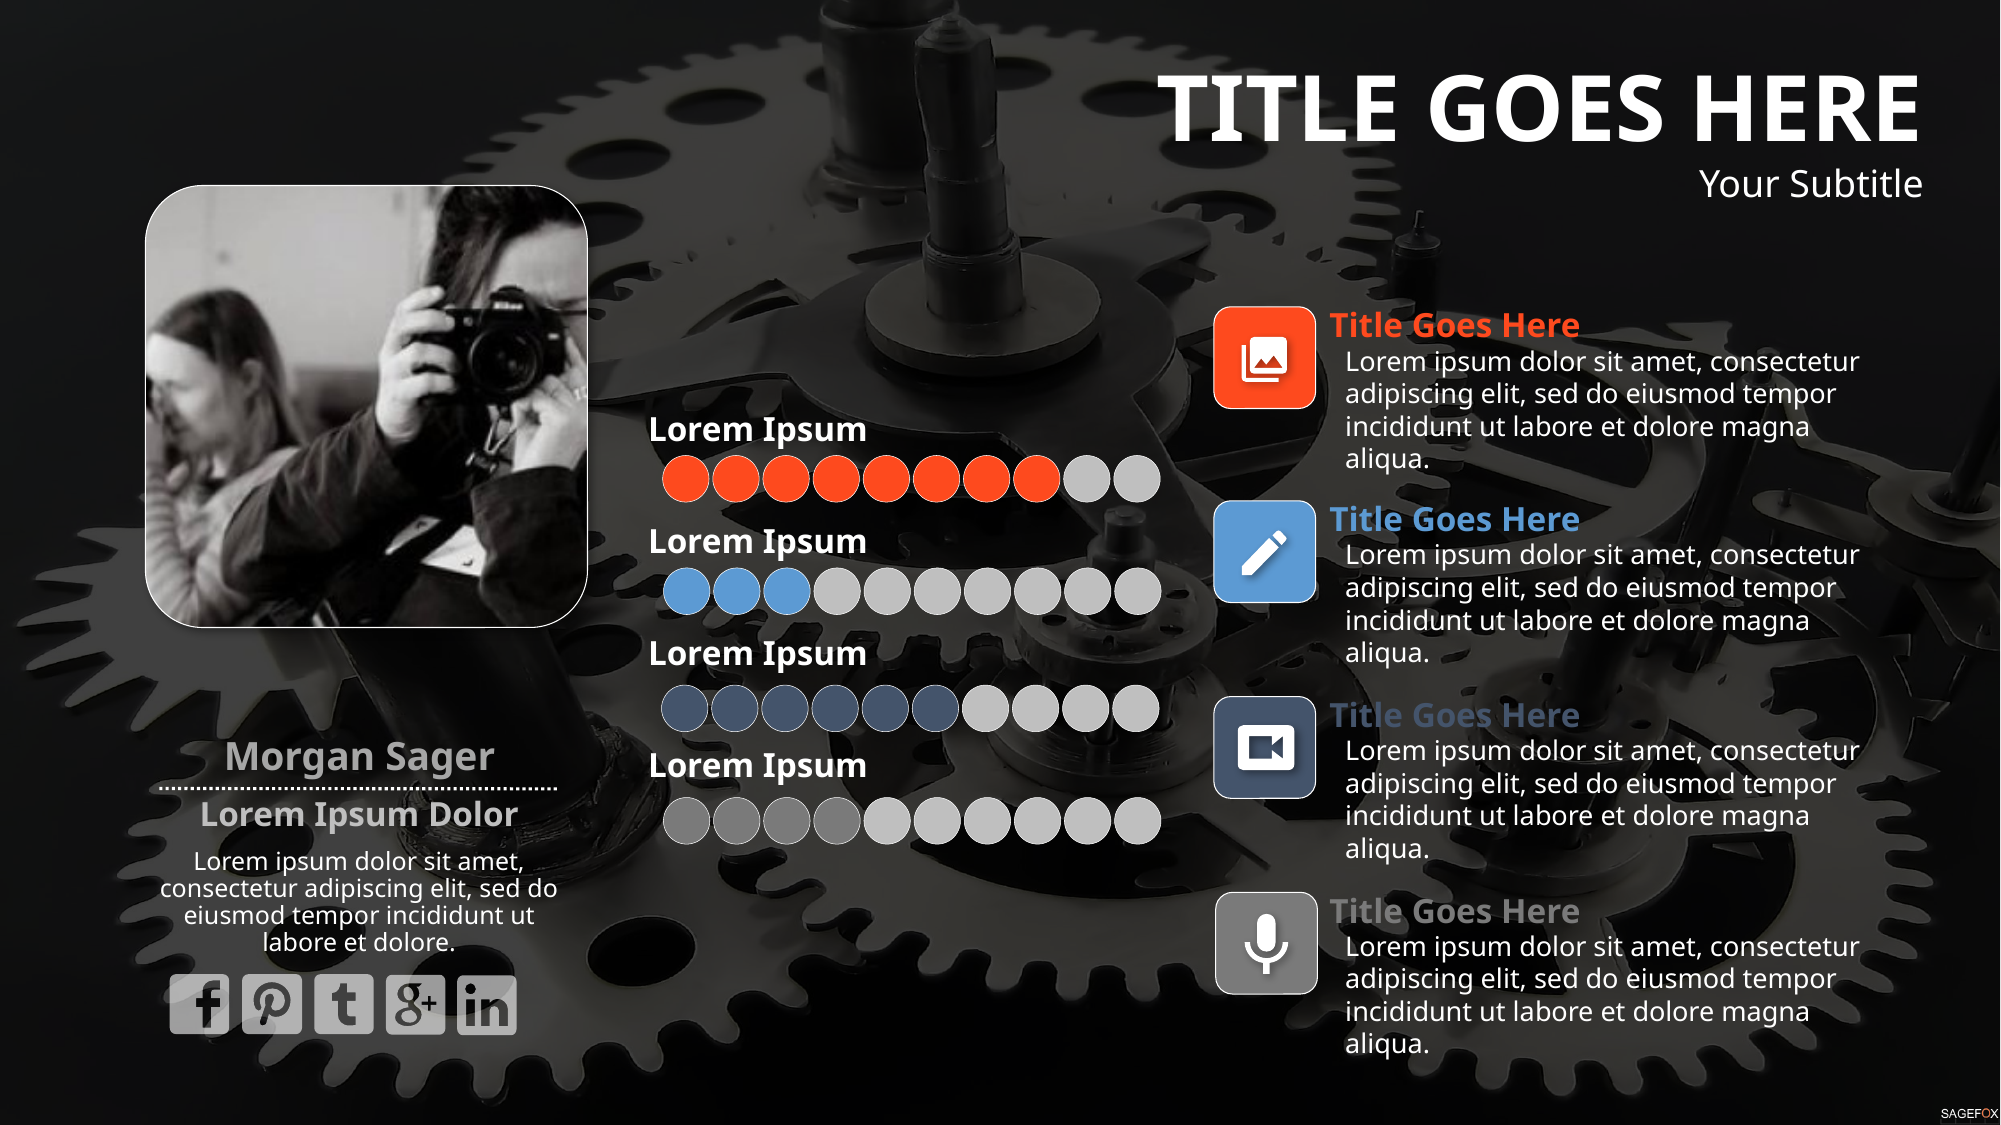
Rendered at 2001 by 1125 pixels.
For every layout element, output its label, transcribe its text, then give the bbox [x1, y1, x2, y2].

list Lorem ipsum dolor sit amet, consectetur adipiscing elit, sed do eiusmod tempor incididunt ut labore et dolore. [159, 848, 560, 962]
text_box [1215, 892, 1318, 995]
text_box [662, 455, 1161, 503]
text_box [1345, 304, 1875, 443]
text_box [1213, 500, 1316, 603]
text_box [1213, 306, 1316, 409]
text_box TITLE GOES HERE Your Subtitle [1035, 42, 1939, 212]
text_box Lorem Ipsum [633, 736, 883, 792]
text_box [1345, 889, 1875, 1028]
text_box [169, 974, 517, 1036]
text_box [1345, 498, 1875, 637]
text_box Lorem Ipsum [633, 512, 883, 568]
text_box Lorem Ipsum [633, 624, 883, 680]
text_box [1345, 693, 1875, 833]
text_box Lorem Ipsum [633, 401, 883, 456]
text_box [661, 685, 1160, 732]
list Morgan Sager [184, 736, 535, 779]
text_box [663, 567, 1162, 615]
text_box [1213, 696, 1316, 799]
picture [0, 0, 2001, 1125]
list Lorem Ipsum Dolor [184, 794, 535, 837]
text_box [663, 797, 1161, 845]
